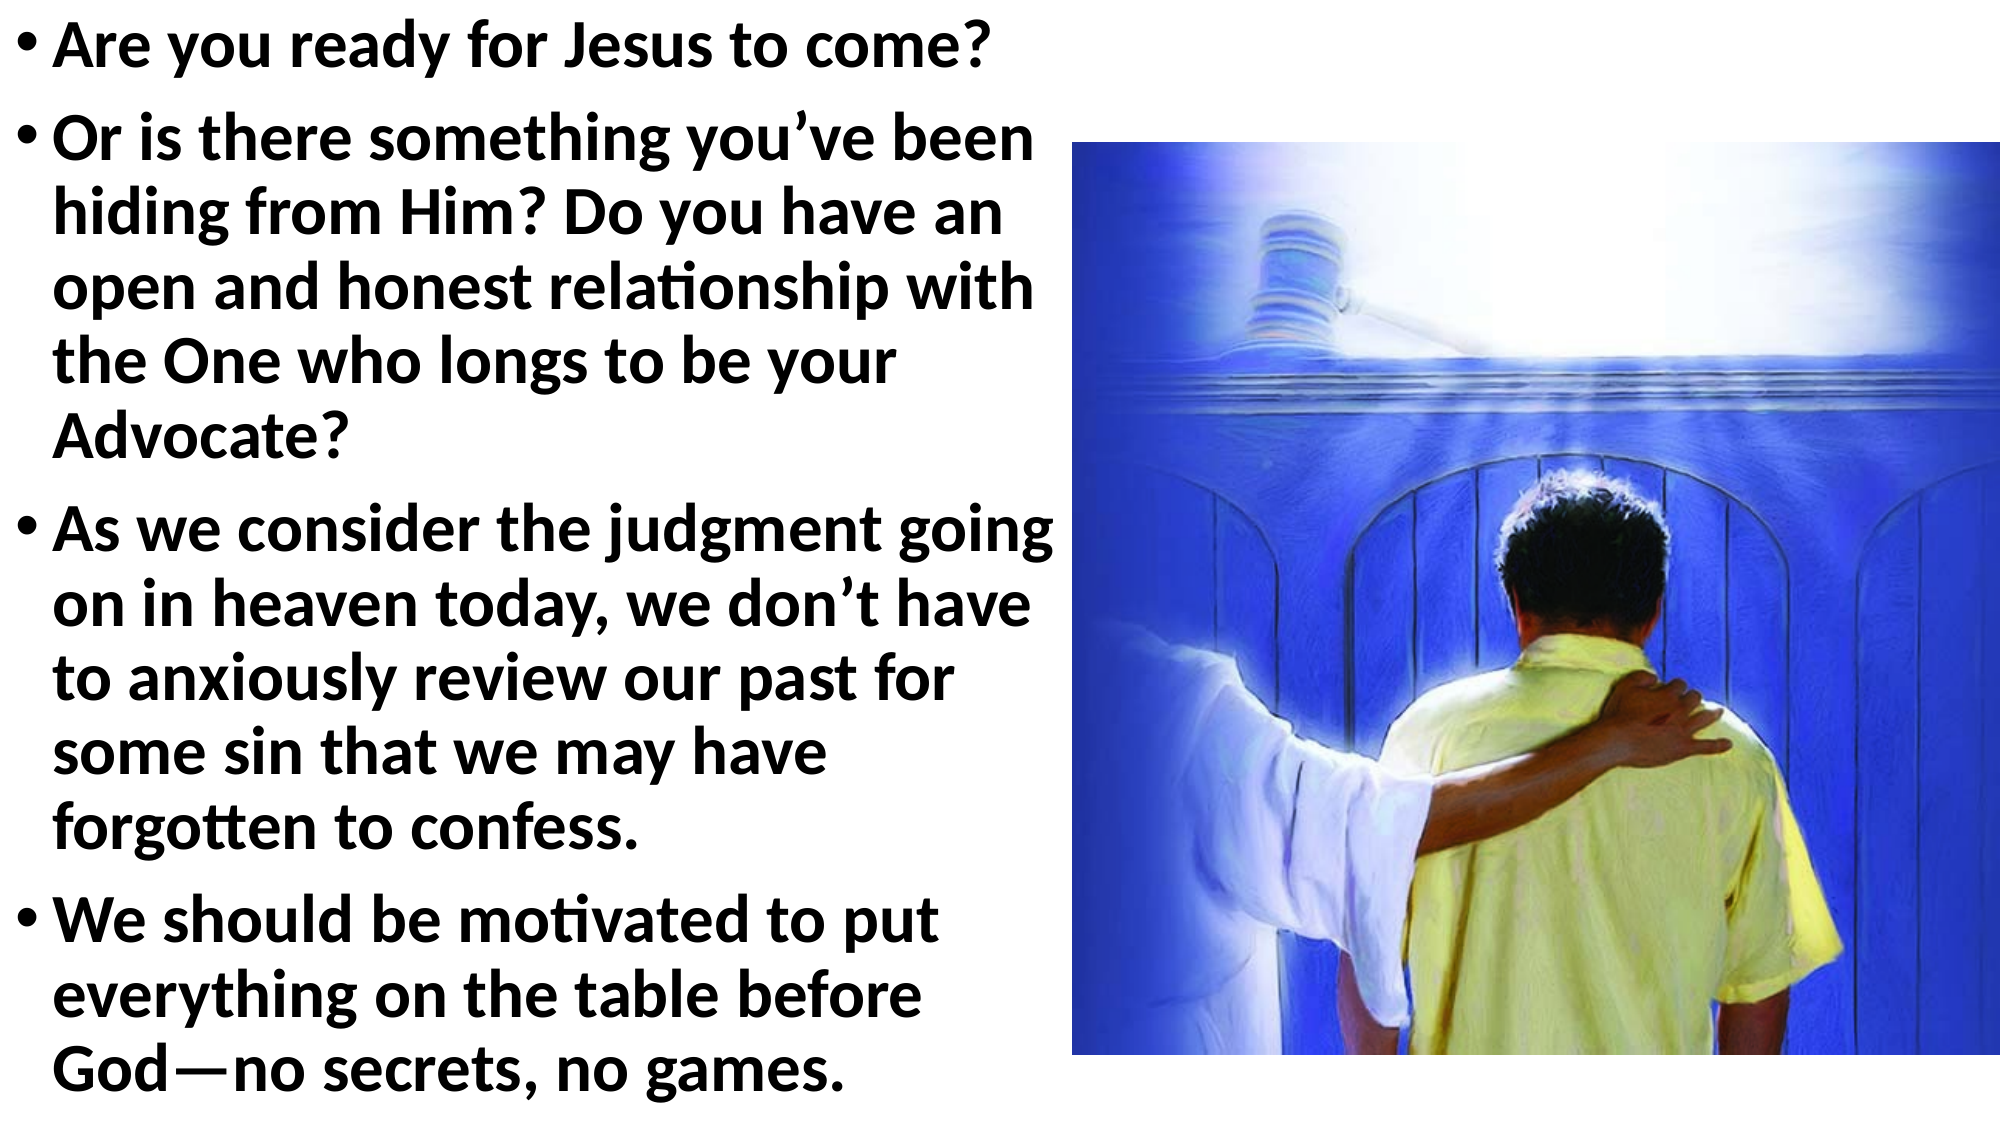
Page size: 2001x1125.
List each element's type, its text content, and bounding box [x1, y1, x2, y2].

list Are you ready for Jesus to come? Or is there something you’ve been hiding from Him? Do you have an open and honest relationship with the One who longs to be your Advocate? As we consider the judgment going on in heaven today, we don’t have to anxiously review our past for some sin that we may have forgotten to confess. We should be motivated to put everything on the table before God—no secrets, no games. [0, 0, 1073, 1125]
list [1072, 142, 2000, 1055]
